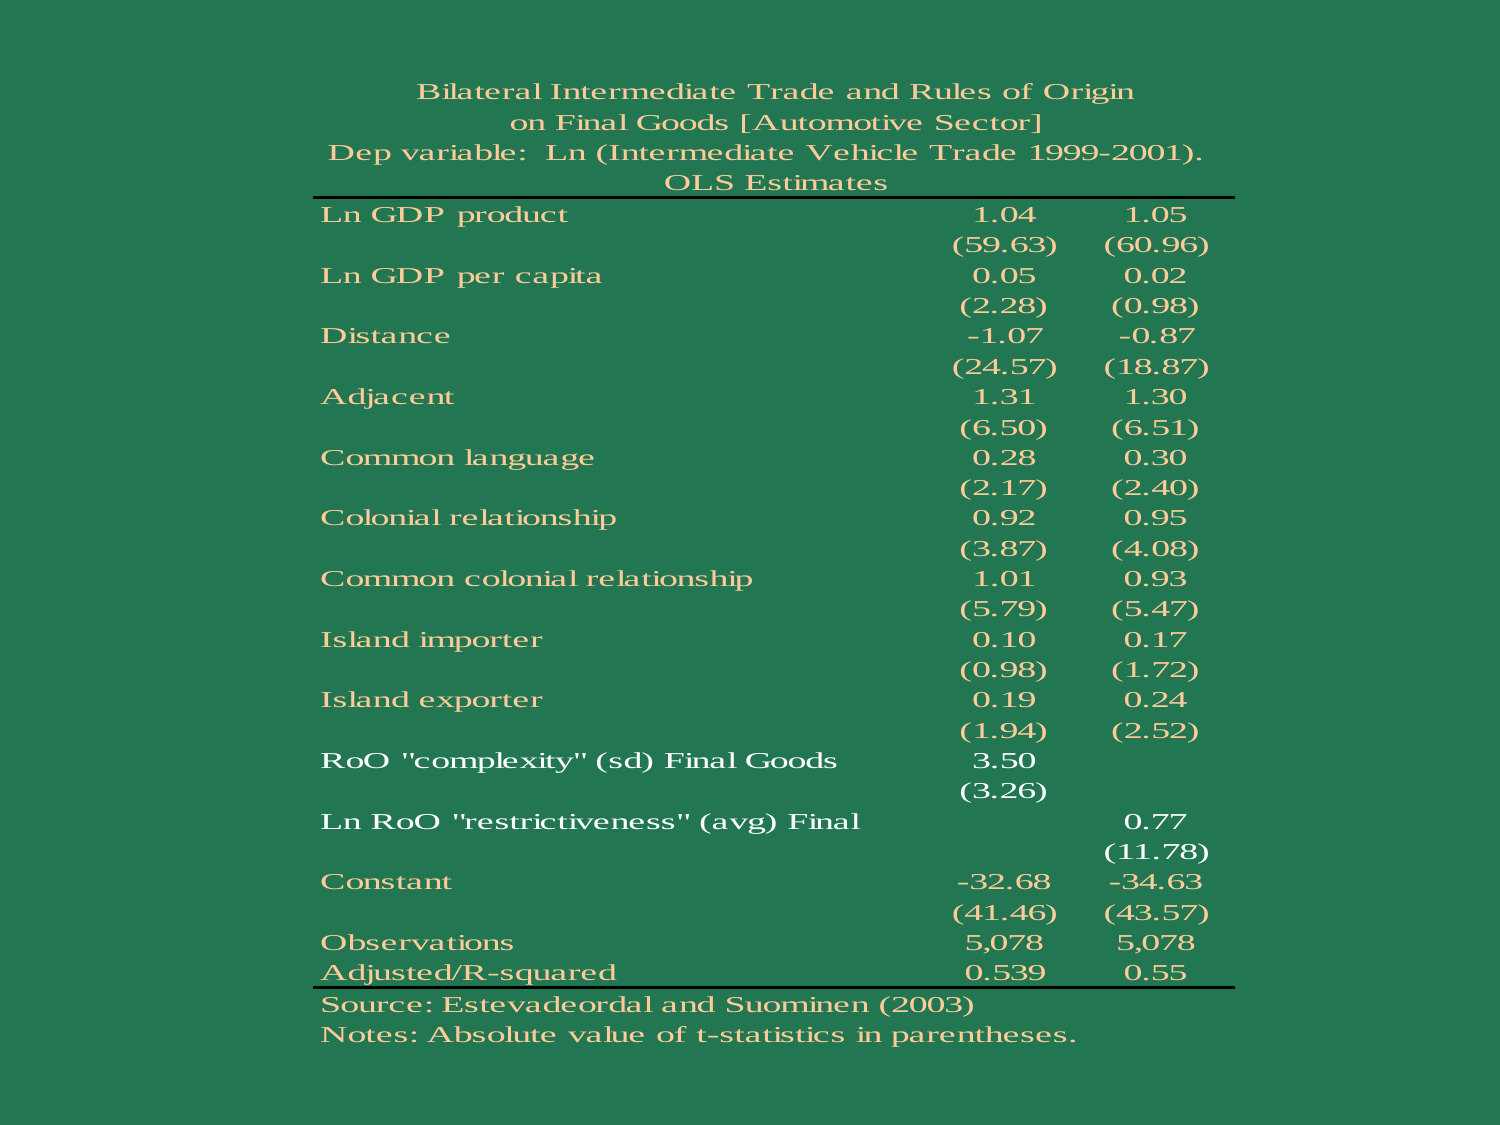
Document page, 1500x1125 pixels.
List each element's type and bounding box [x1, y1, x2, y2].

text_box [312, 74, 1238, 1051]
